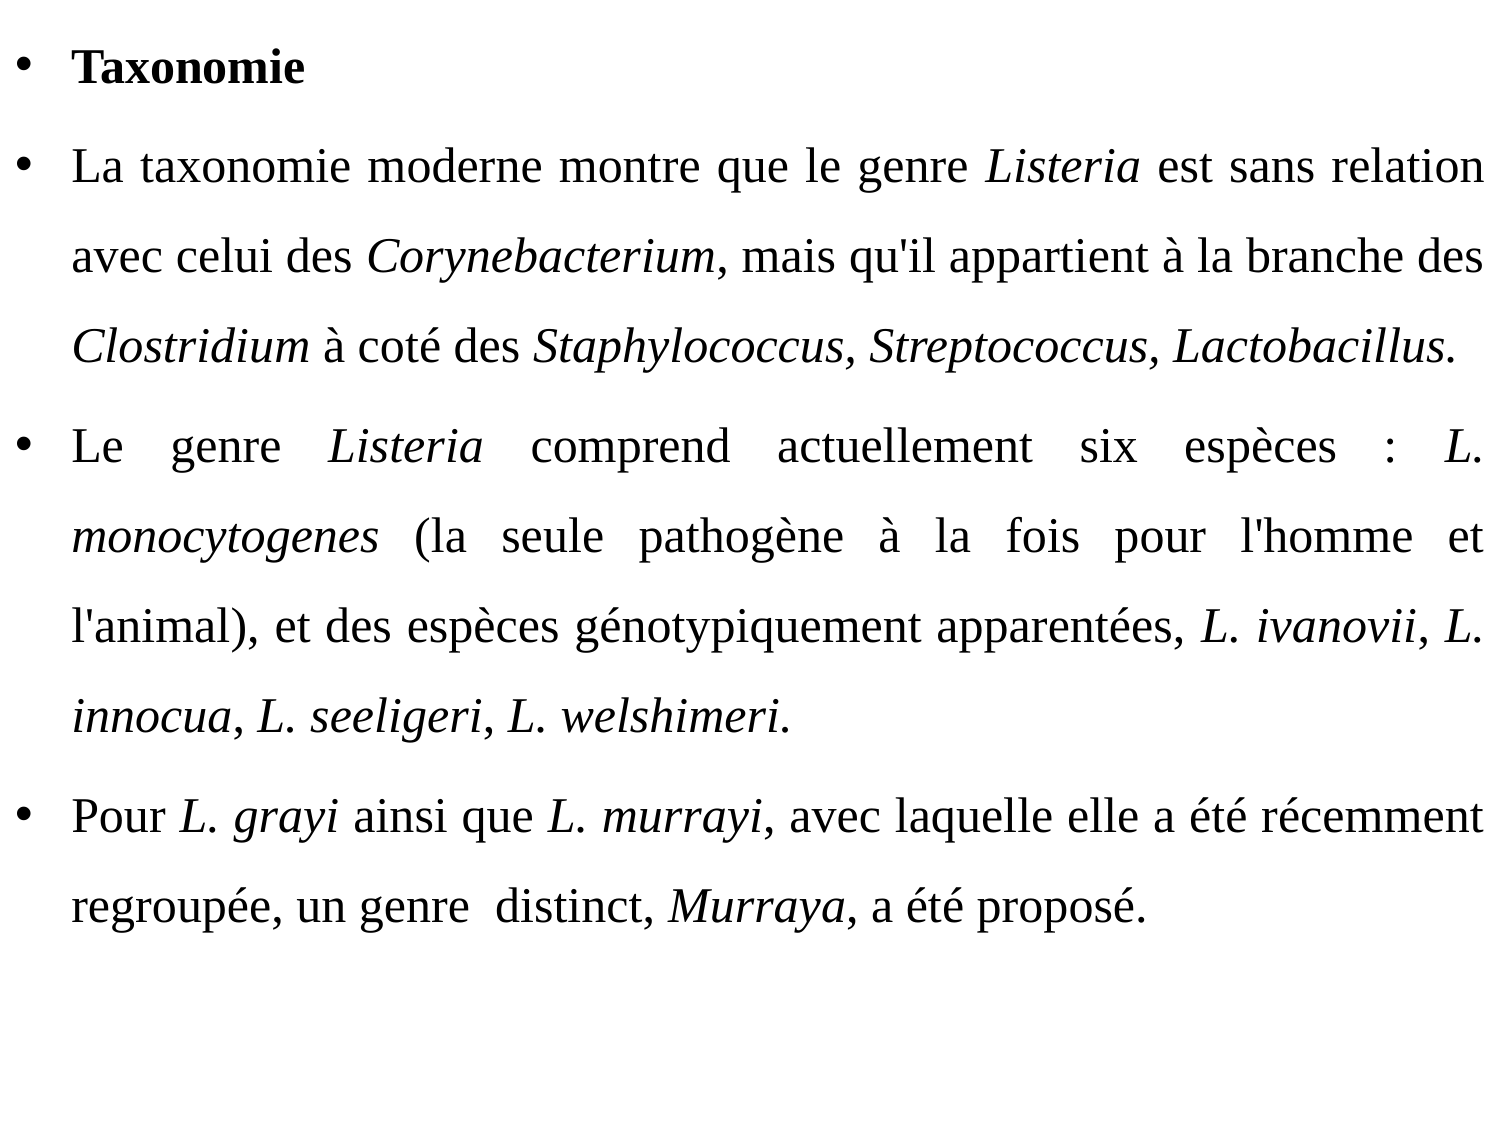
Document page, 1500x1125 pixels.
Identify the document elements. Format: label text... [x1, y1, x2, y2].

list Taxonomie La taxonomie moderne montre que le genre Listeria est sans relation avec celui des Corynebacterium, mais qu'il appartient à la branche des Clostridium à coté des Staphylococcus, Streptococcus, Lactobacillus. Le genre Listeria comprend actuellement six espèces : L. monocytogenes (la seule pathogène à la fois pour l'homme et l'animal), et des espèces génotypiquement apparentées, L. ivanovii, L. innocua, L. seeligeri, L. welshimeri. Pour L. grayi ainsi que L. murrayi, avec laquelle elle a été récemment regroupée, un genre distinct, Murraya, a été proposé. [0, 0, 1500, 738]
